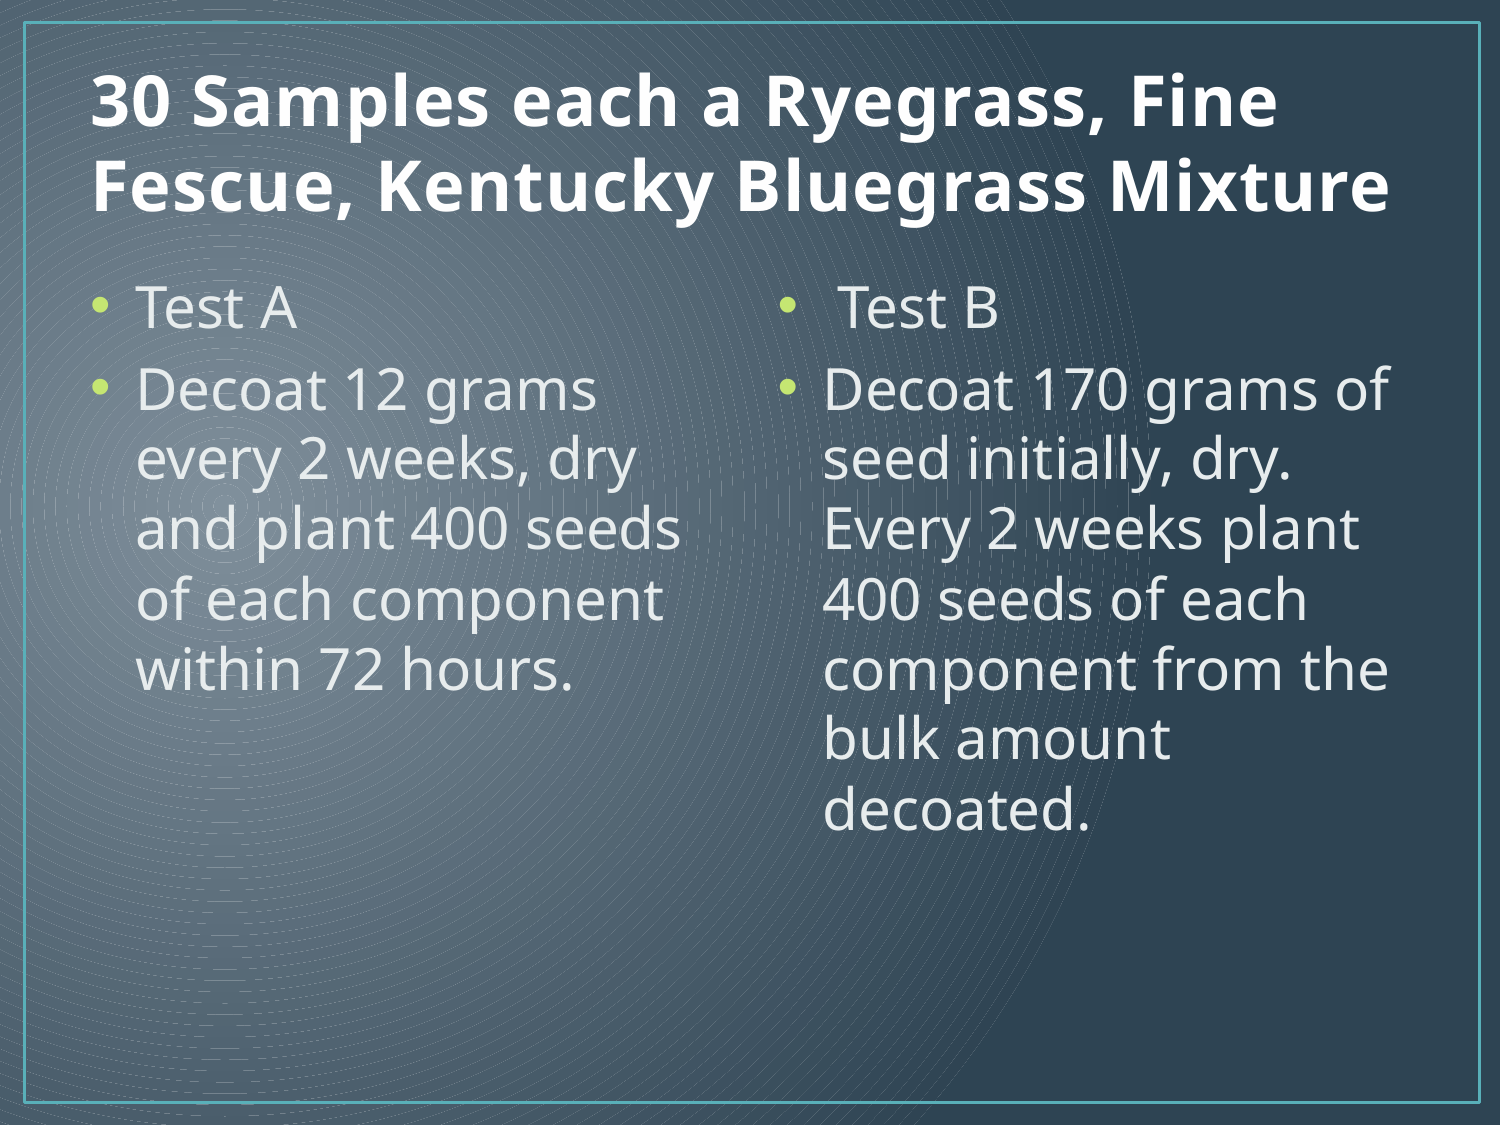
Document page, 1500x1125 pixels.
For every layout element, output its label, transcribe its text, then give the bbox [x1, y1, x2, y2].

list Test A Decoat 12 grams every 2 weeks, dry and plant 400 seeds of each component within 72 hours. [75, 262, 738, 1005]
list Test B Decoat 170 grams of seed initially, dry. Every 2 weeks plant 400 seeds of each component from the bulk amount decoated. [762, 262, 1425, 1005]
title 30 Samples each a Ryegrass, Fine Fescue, Kentucky Bluegrass Mixture [75, 45, 1425, 233]
